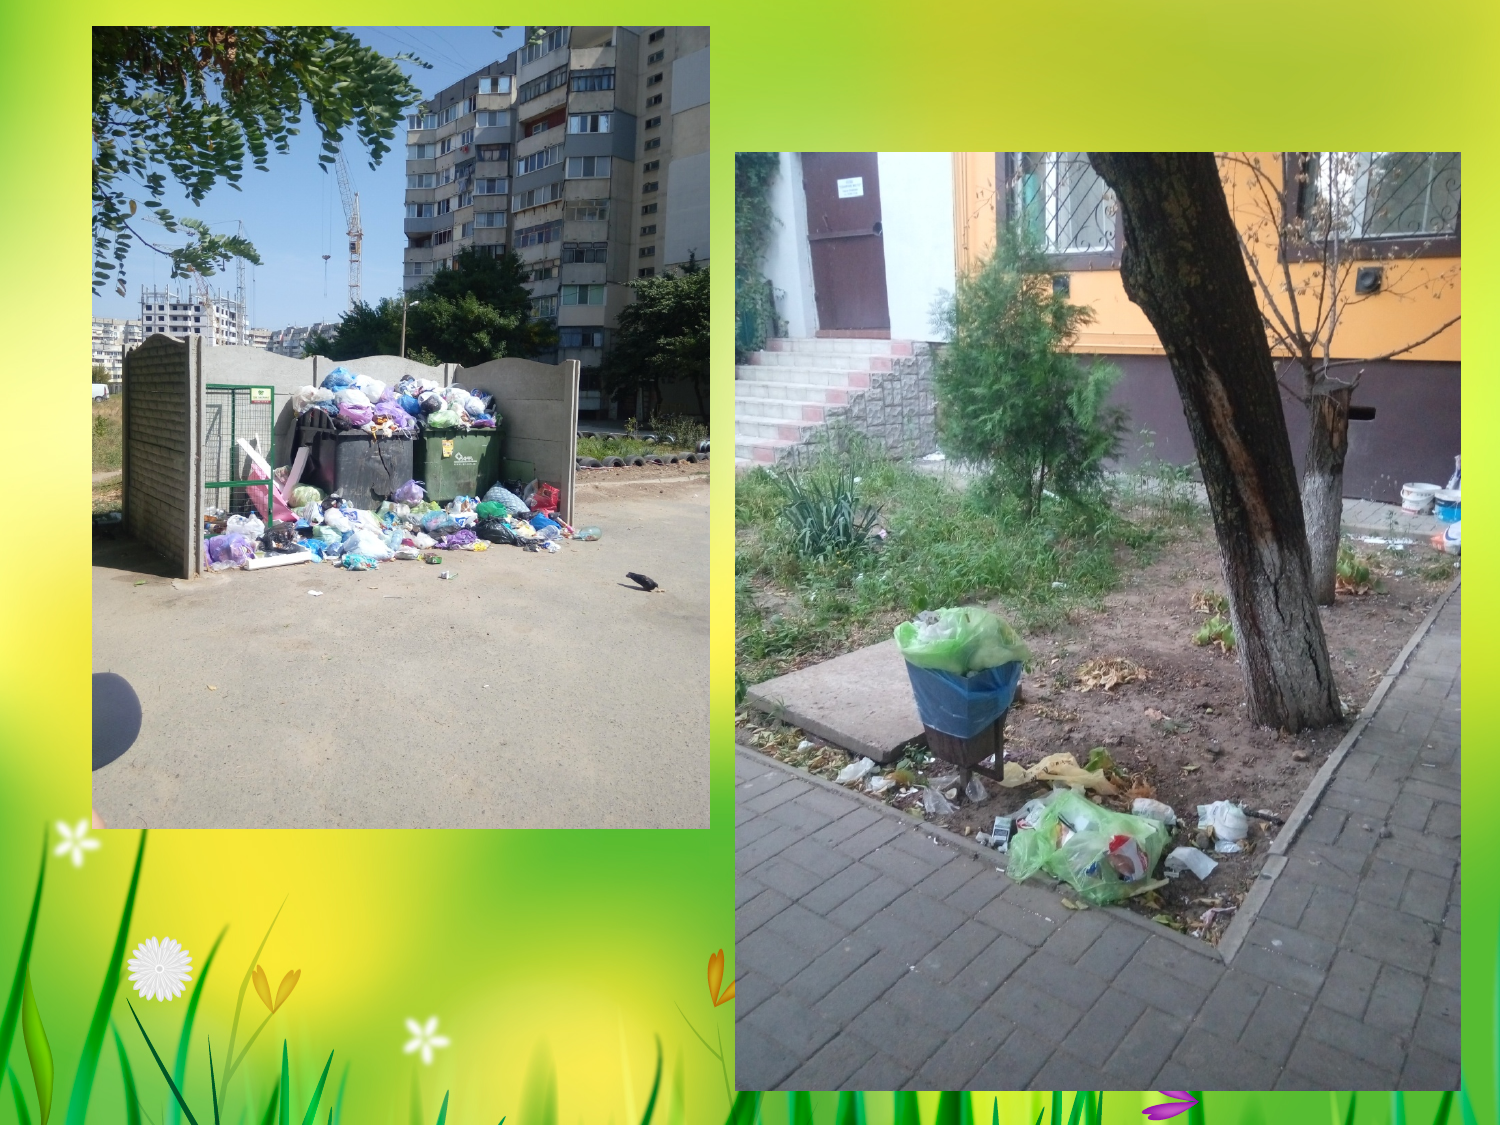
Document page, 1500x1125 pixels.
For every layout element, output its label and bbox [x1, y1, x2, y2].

picture [0, 0, 1500, 1125]
list [92, 26, 710, 829]
